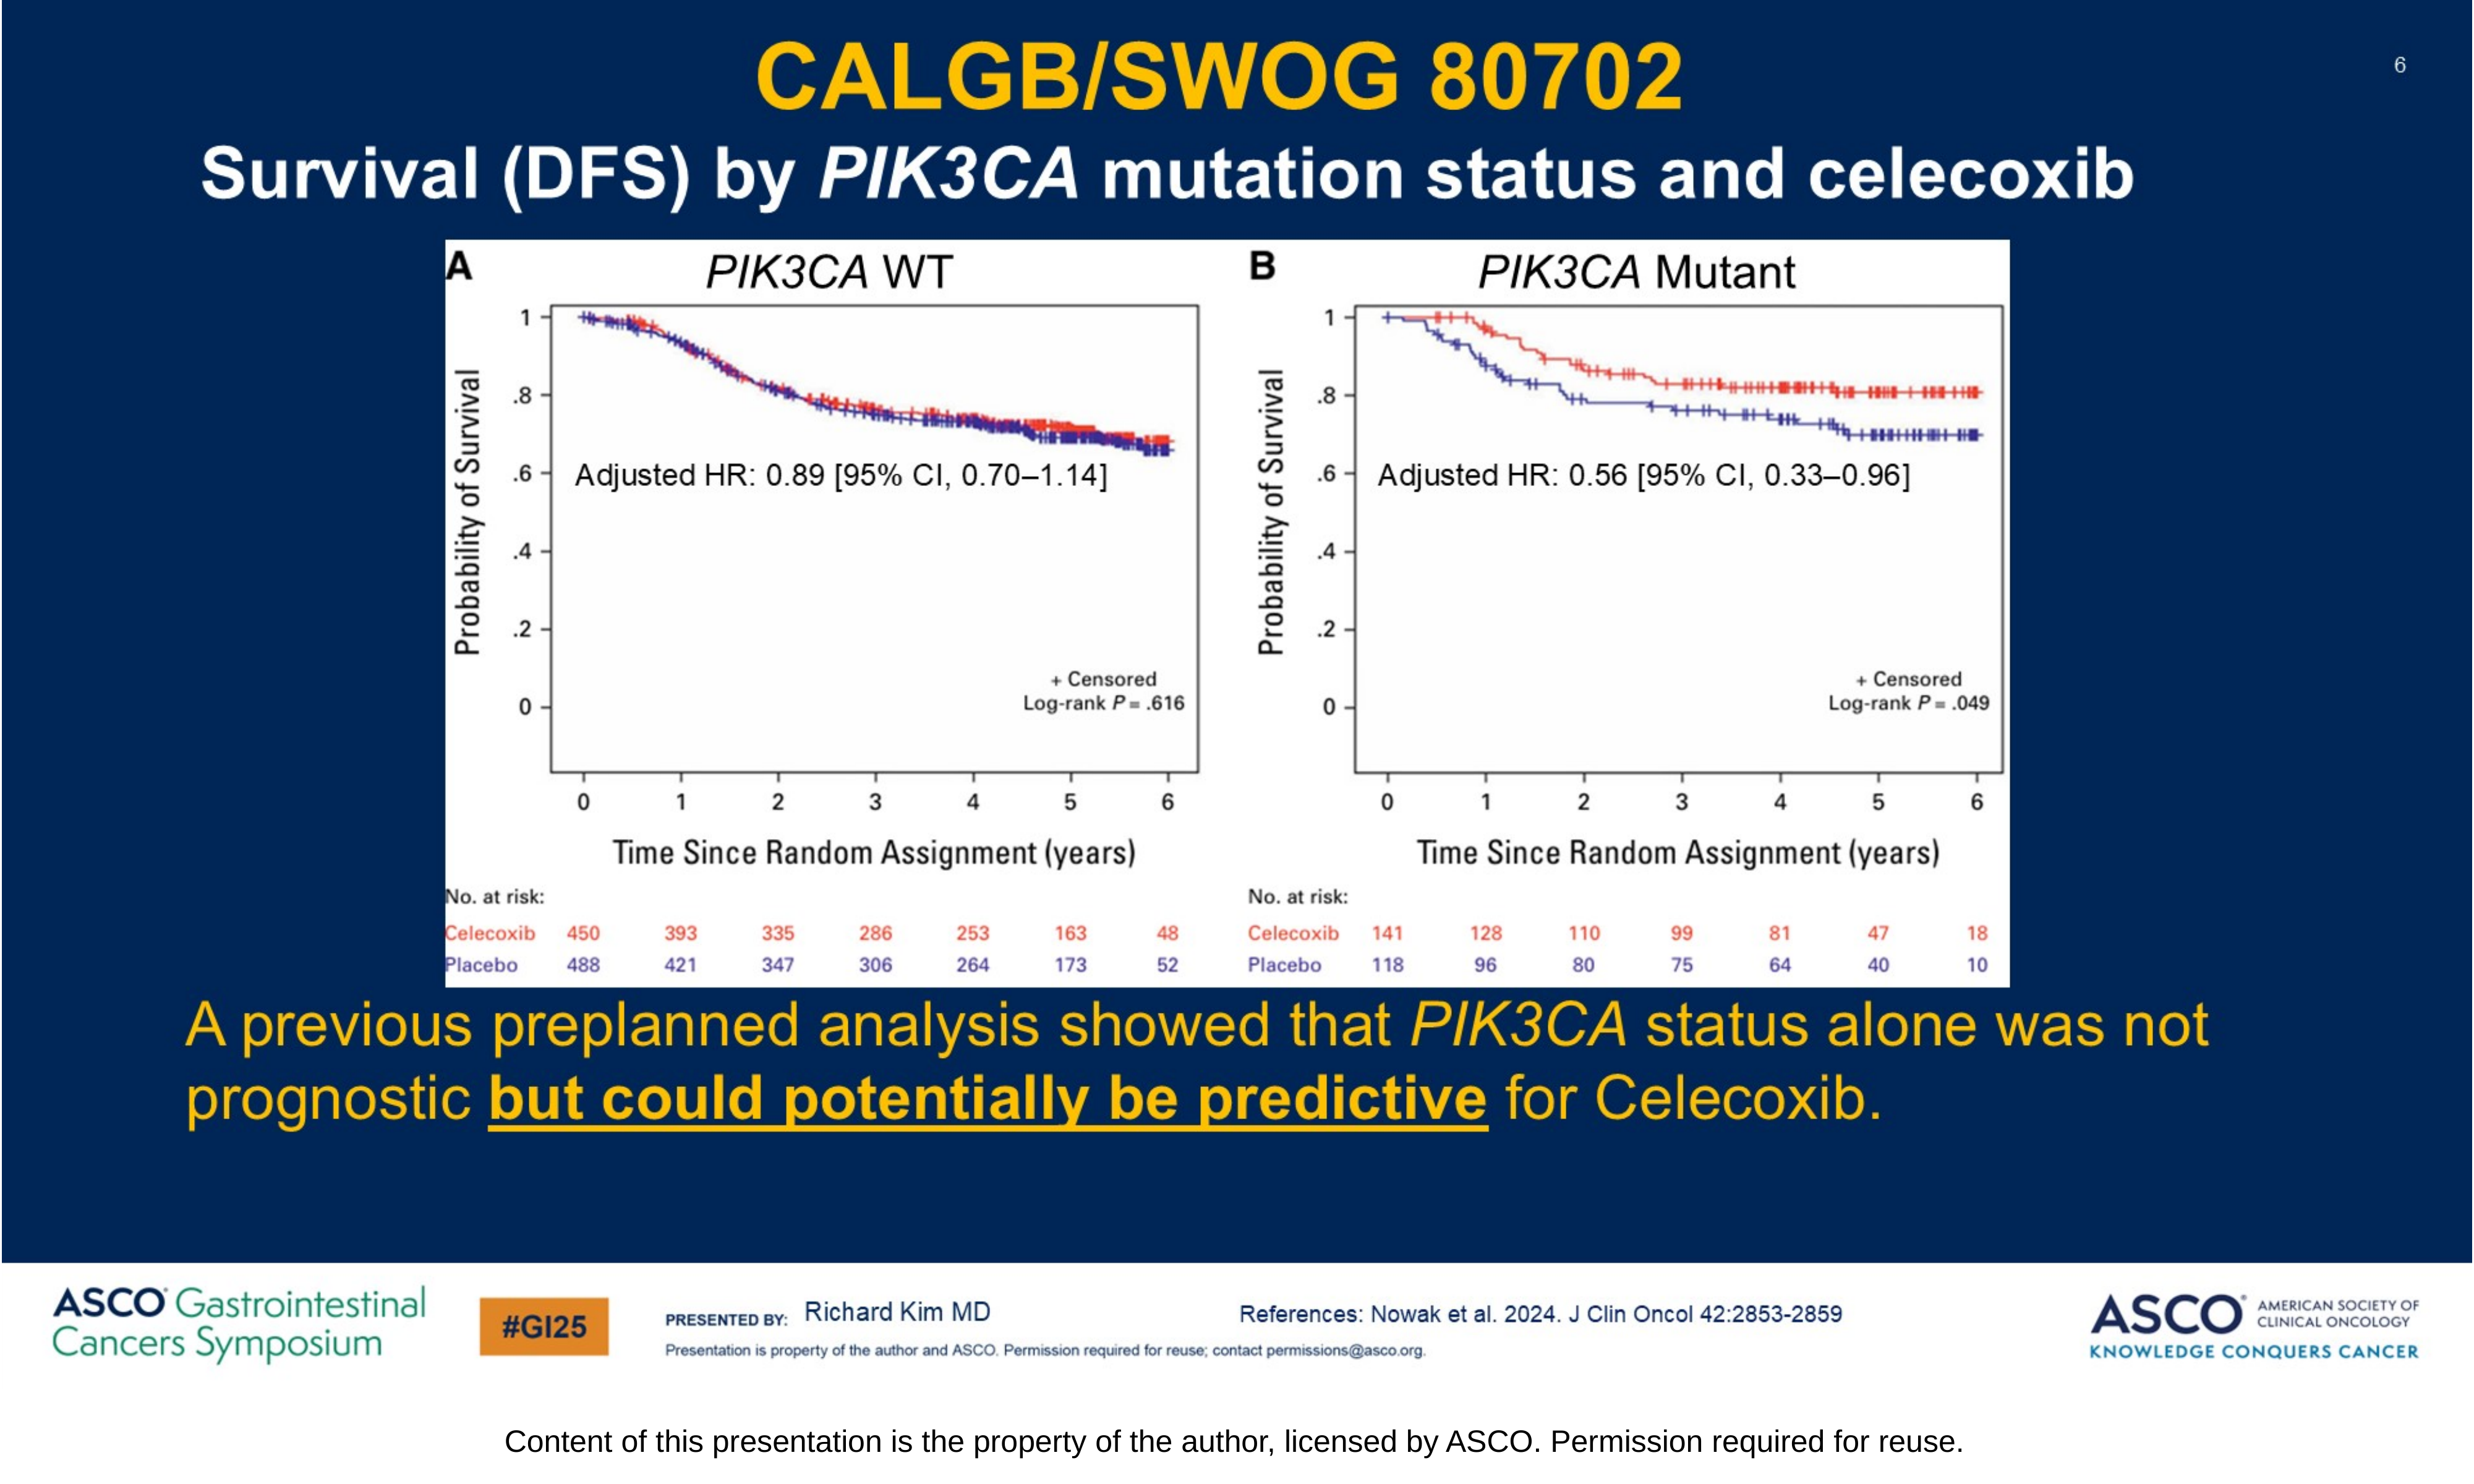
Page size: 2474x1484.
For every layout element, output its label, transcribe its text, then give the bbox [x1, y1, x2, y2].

text_box Content of this presentation is the property of the author, licensed by ASCO. Permission required for reuse. [0, 1399, 2474, 1477]
picture [2, 0, 2472, 1389]
